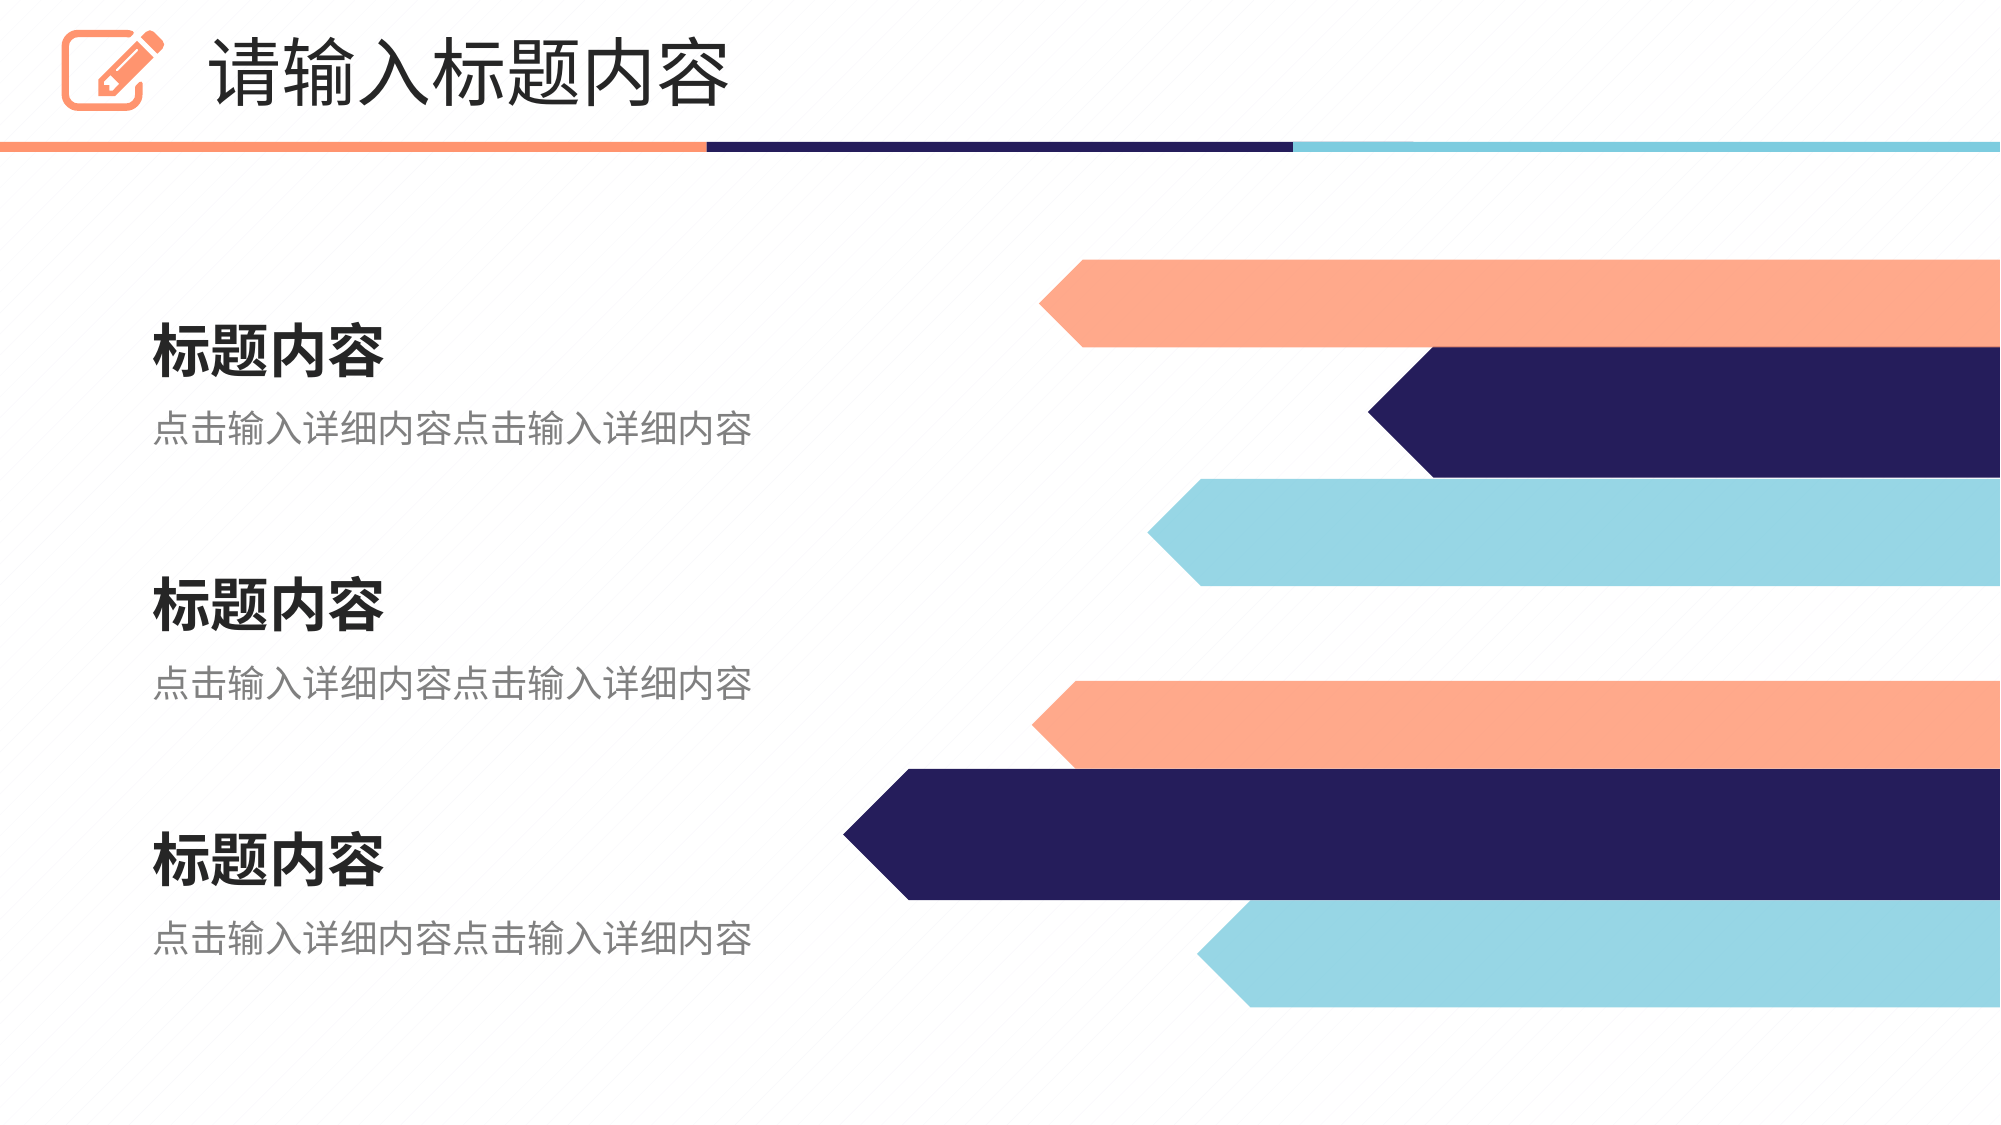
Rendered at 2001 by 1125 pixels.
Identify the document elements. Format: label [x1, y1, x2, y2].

text_box [1031, 680, 2000, 769]
text_box [137, 305, 941, 459]
text_box [1367, 348, 2000, 478]
text_box [137, 560, 941, 714]
text_box [0, 17, 2000, 153]
text_box [1038, 259, 2000, 348]
text_box [1147, 478, 2000, 587]
text_box [137, 815, 941, 968]
text_box [1196, 901, 2000, 1008]
text_box [862, 768, 2000, 901]
